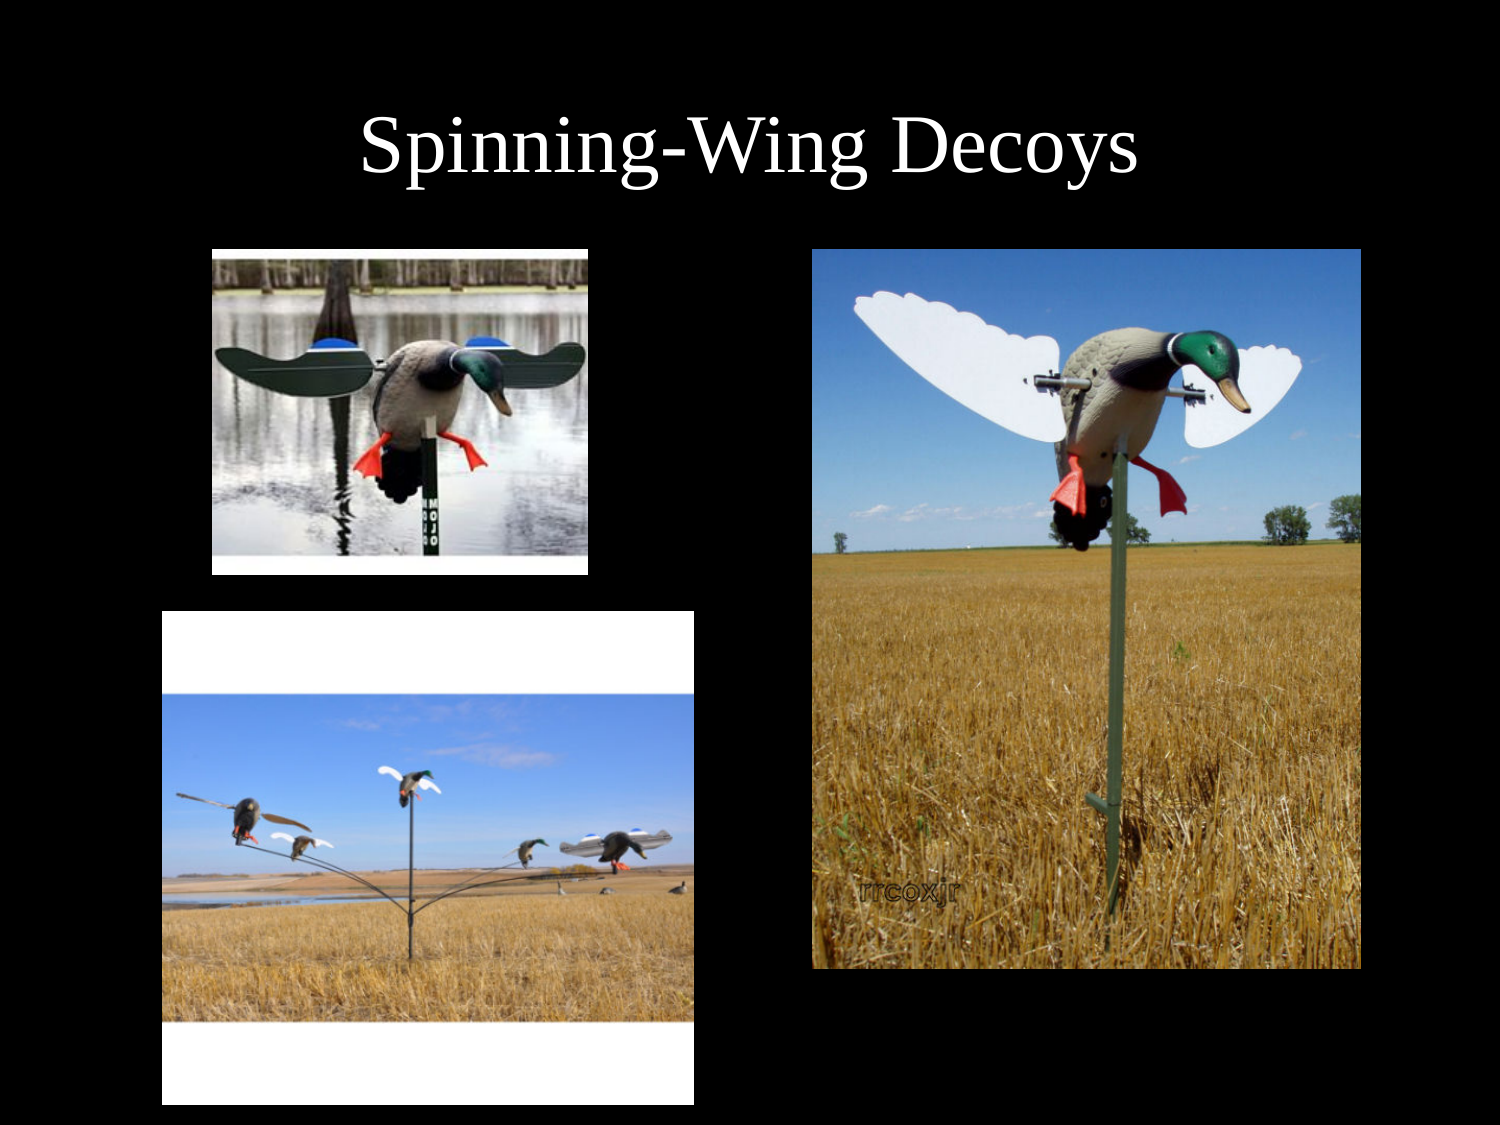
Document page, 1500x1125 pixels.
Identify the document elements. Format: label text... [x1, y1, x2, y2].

title Spinning-Wing Decoys [75, 45, 1425, 233]
picture [162, 610, 694, 1106]
picture [212, 249, 588, 576]
picture [812, 249, 1361, 969]
